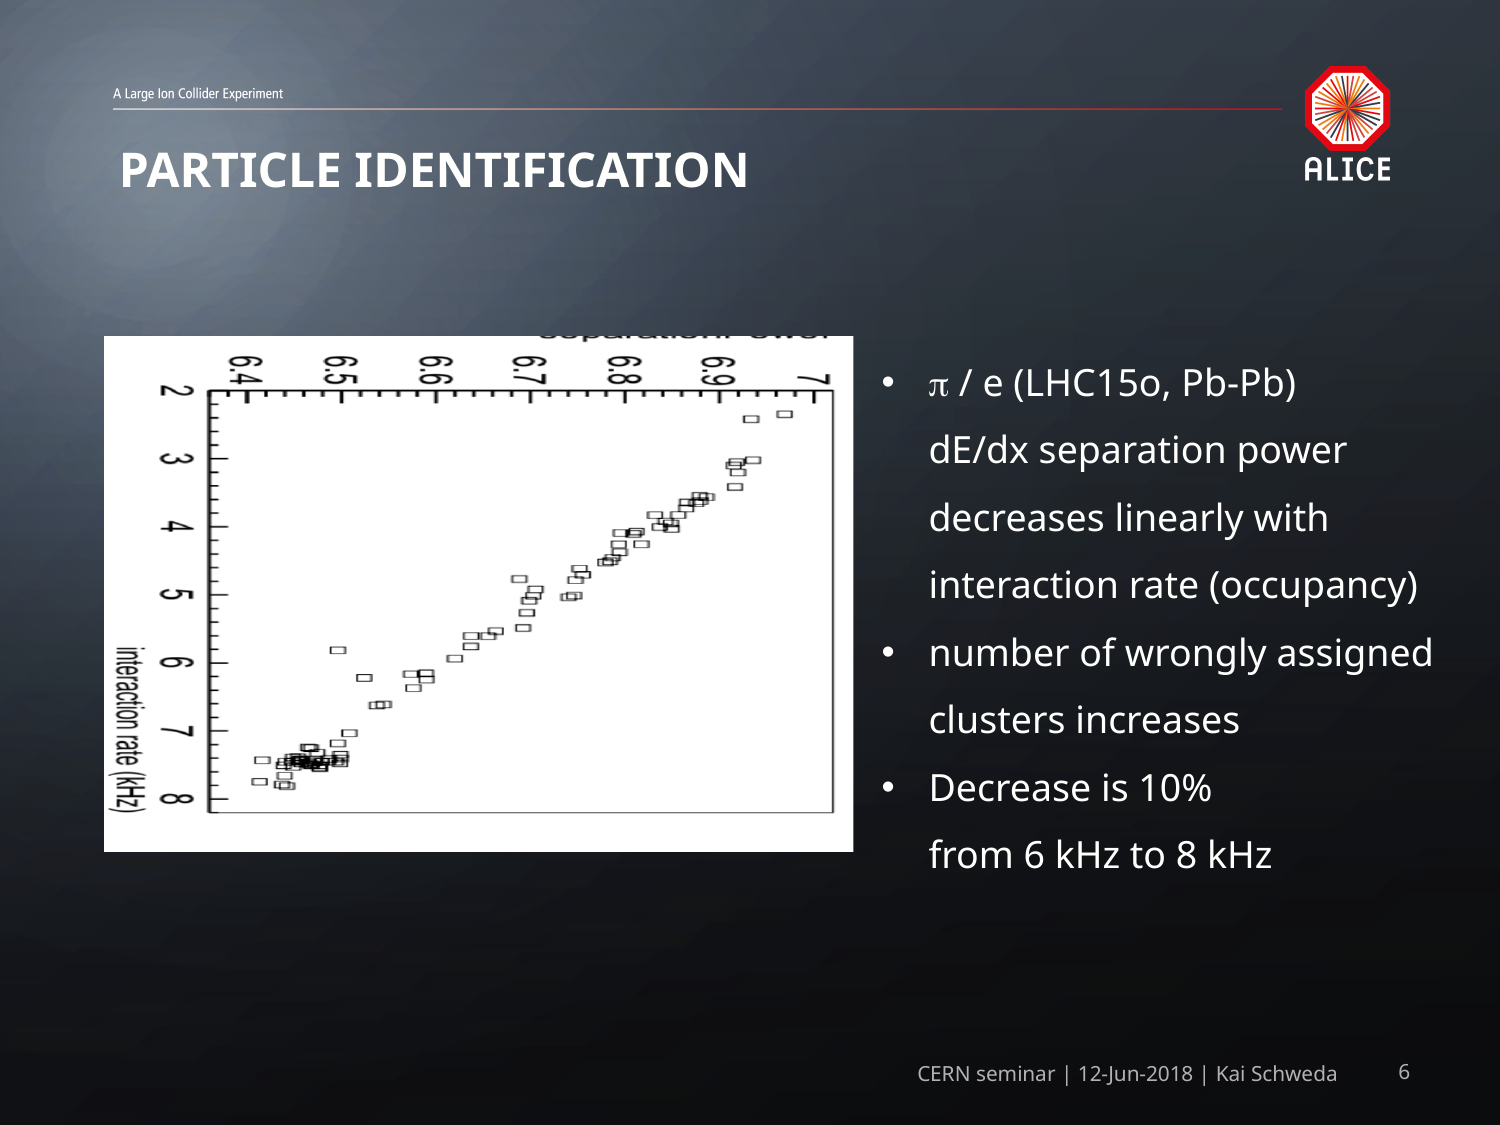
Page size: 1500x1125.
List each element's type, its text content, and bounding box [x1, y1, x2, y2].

picture [0, 0, 1500, 1125]
slide_number 5 [1345, 1042, 1425, 1103]
title Particle identification [104, 139, 1287, 198]
text_box p / e (LHC15o, Pb-Pb) dE/dx separation power decreases linearly with interaction rate (occupancy) number of wrongly assigned clusters increases Decrease is 10% from 6 kHz to 8 kHz [866, 328, 1490, 884]
footer CERN seminar | 12-Jun-2018 | Kai Schweda [525, 1042, 1345, 1103]
